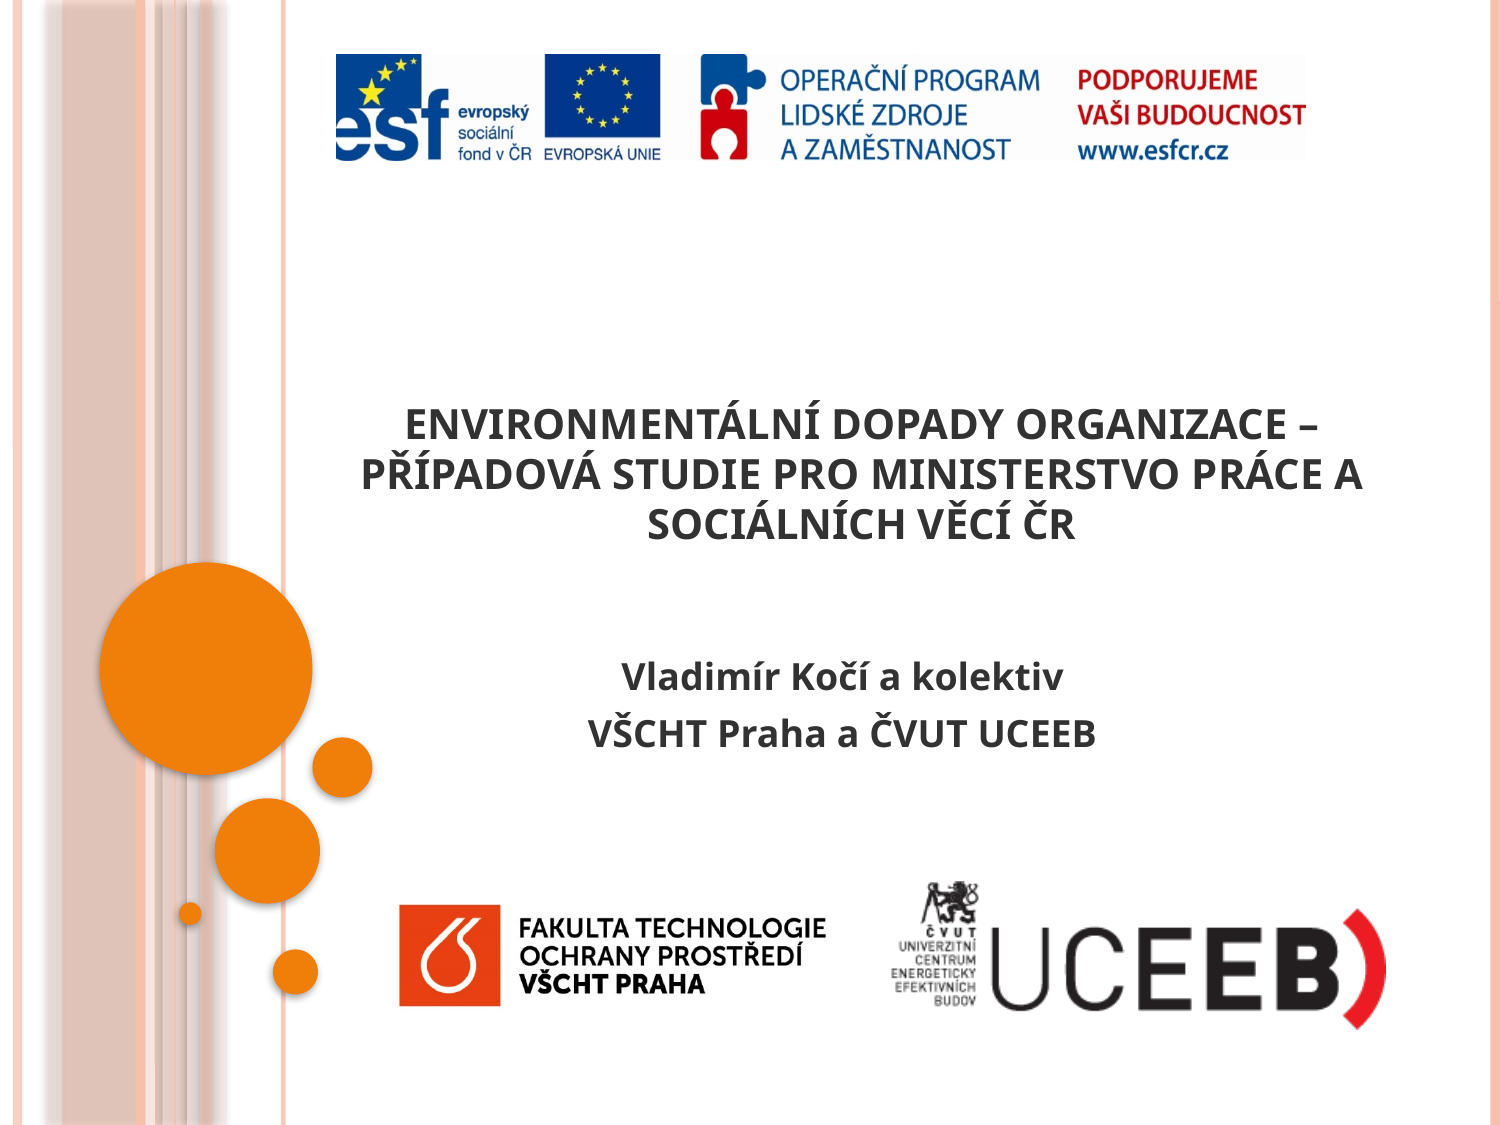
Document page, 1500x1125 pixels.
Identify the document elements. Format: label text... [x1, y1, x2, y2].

picture [335, 53, 1306, 162]
subtitle Vladimír Kočí a kolektiv VŠCHT Praha a ČVUT UCEEB [336, 645, 1349, 810]
picture [374, 880, 850, 1031]
picture [891, 880, 1386, 1031]
title Environmentální dopady organizace – případová studie pro Ministerstvo práce a sociálních věcí ČR [277, 314, 1447, 556]
